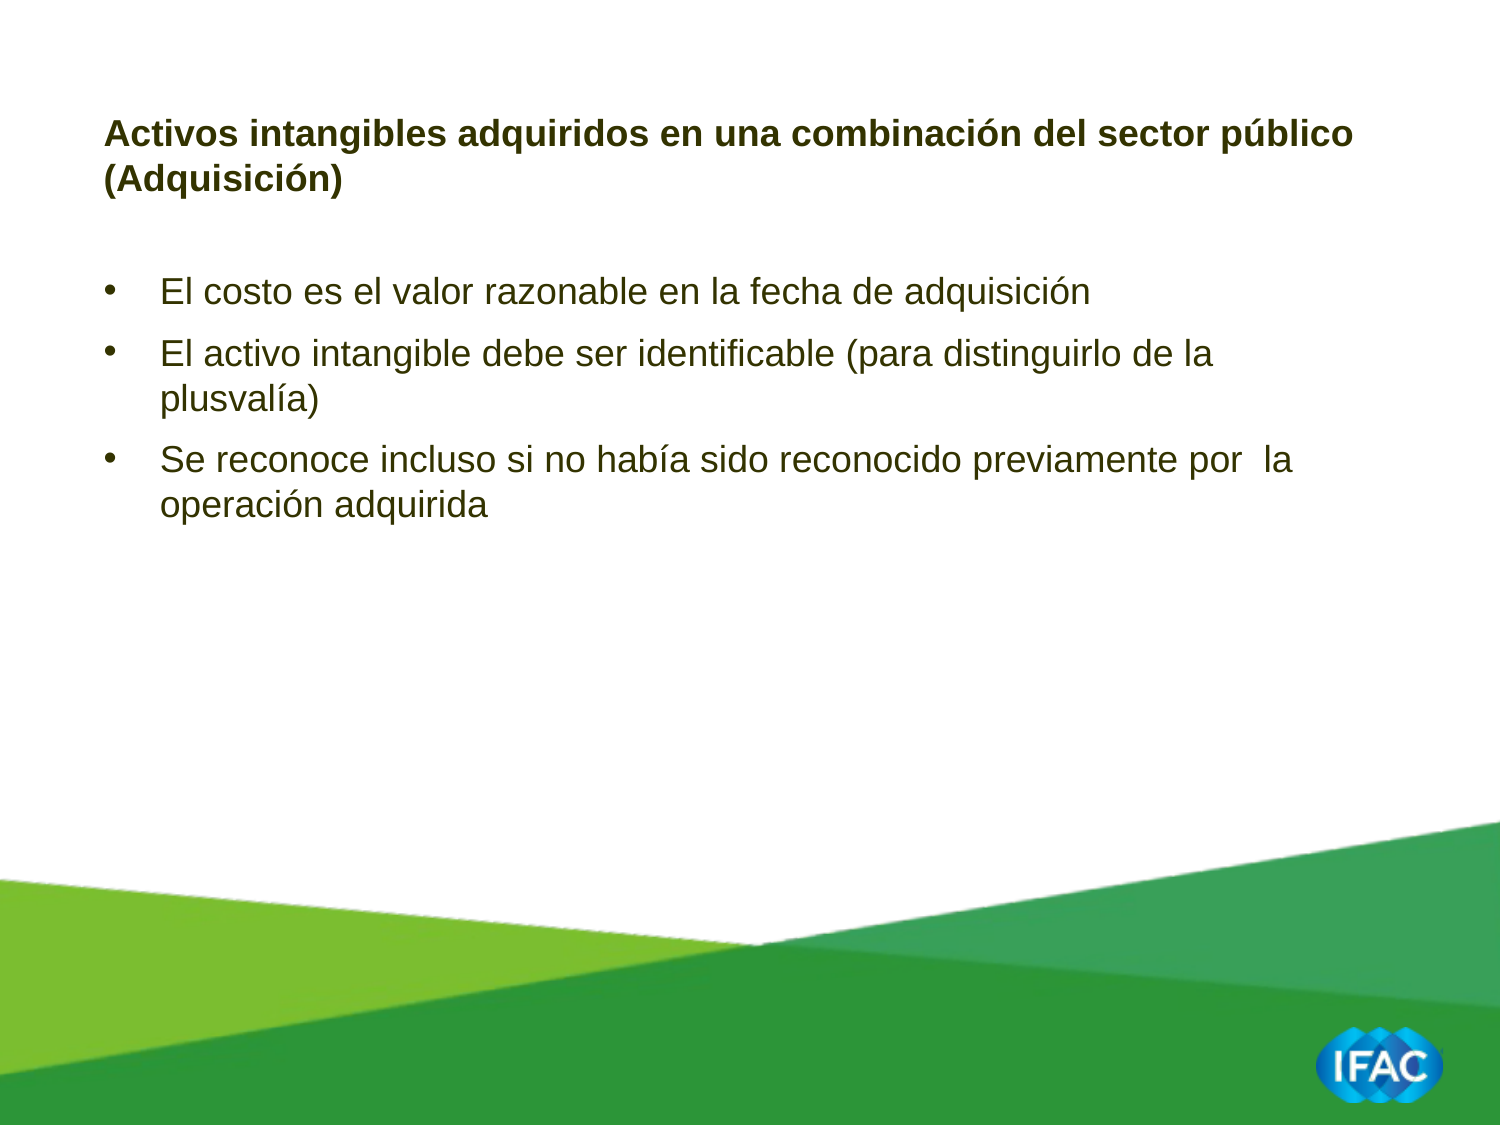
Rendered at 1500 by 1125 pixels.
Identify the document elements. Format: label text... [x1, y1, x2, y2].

list Activos intangibles adquiridos en una combinación del sector público (Adquisición) El costo es el valor razonable en la fecha de adquisición El activo intangible debe ser identificable (para distinguirlo de la plusvalía) Se reconoce incluso si no había sido reconocido previamente por la operación adquirida [88, 101, 1374, 849]
picture [0, 738, 1500, 1125]
